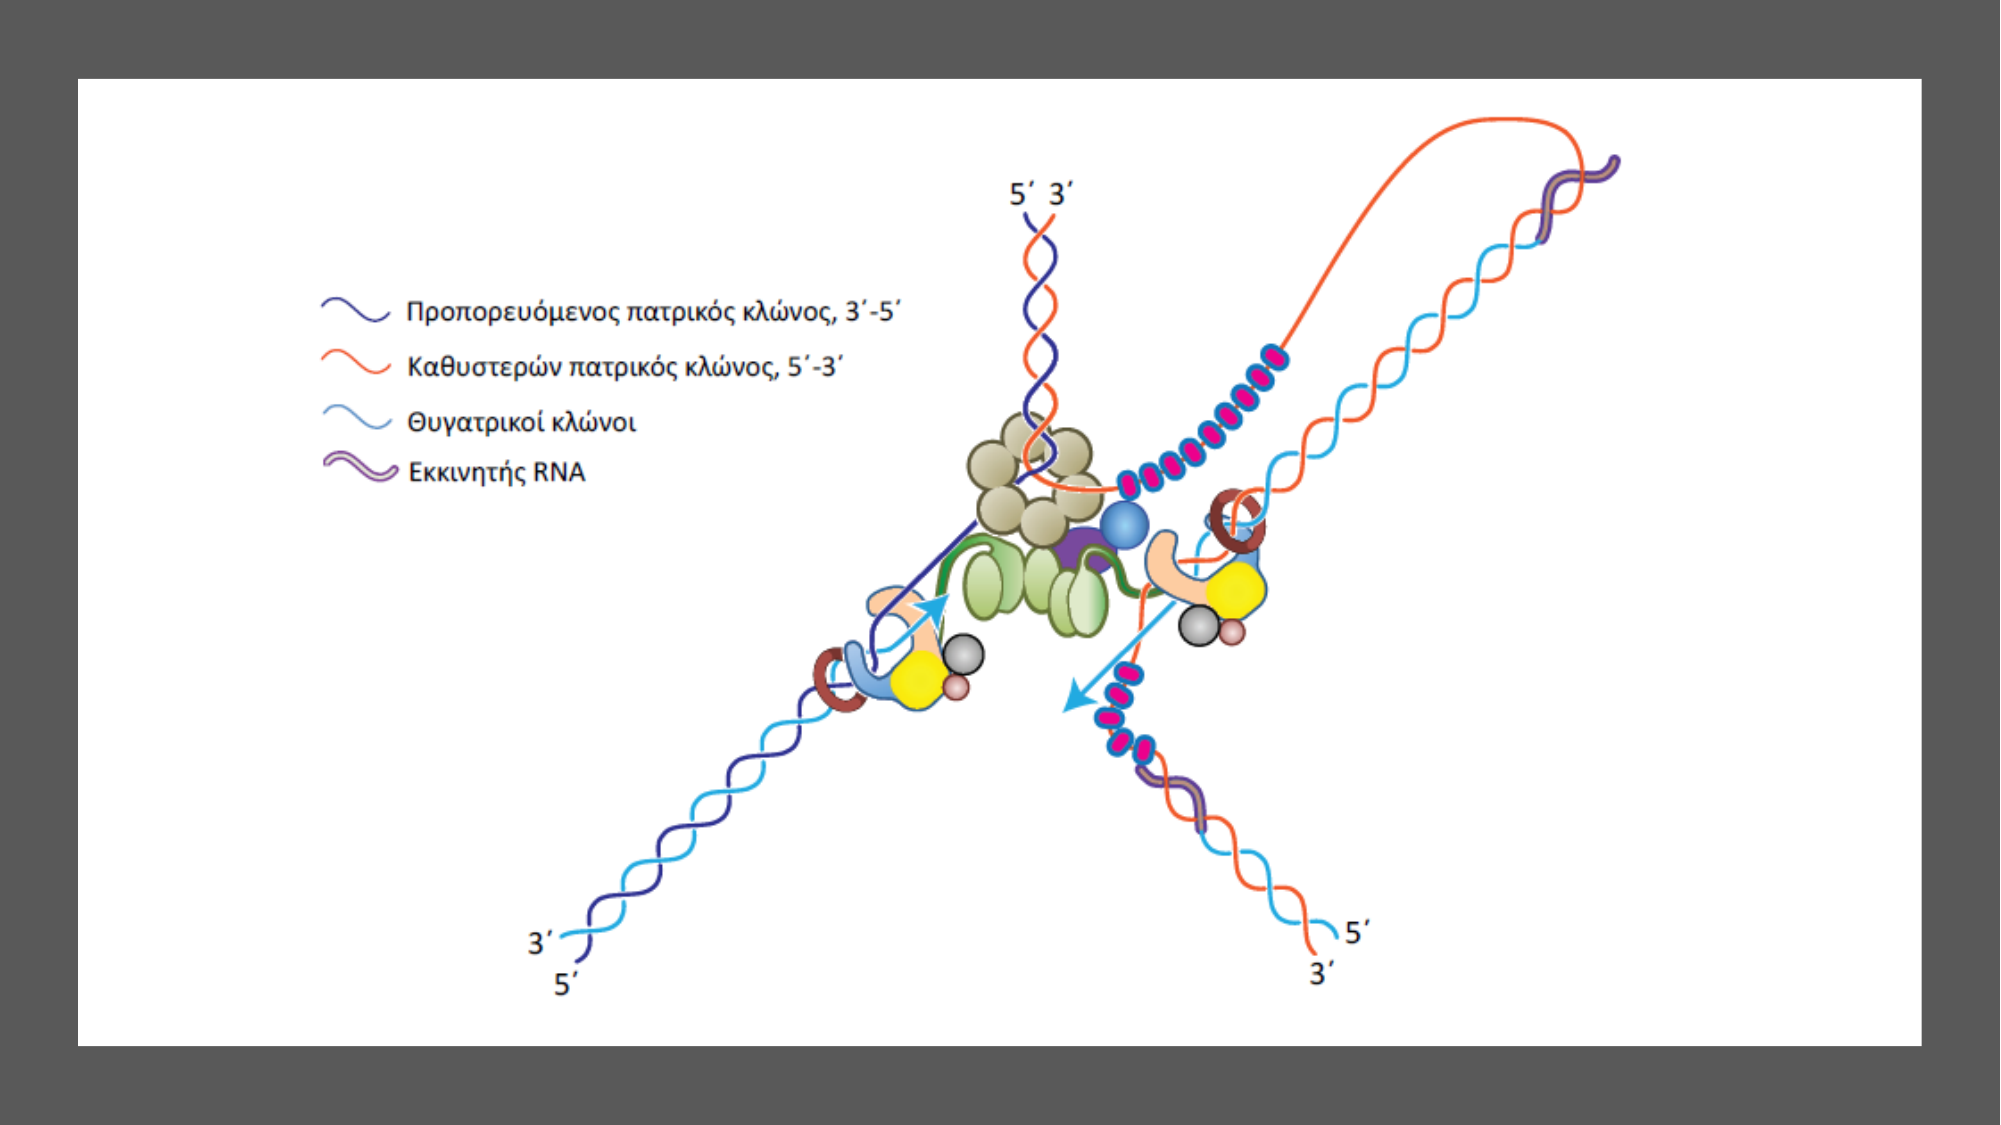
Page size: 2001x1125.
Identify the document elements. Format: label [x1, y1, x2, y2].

picture [313, 105, 1687, 1020]
text_box [0, 0, 2000, 1125]
text_box [77, 78, 1923, 1047]
